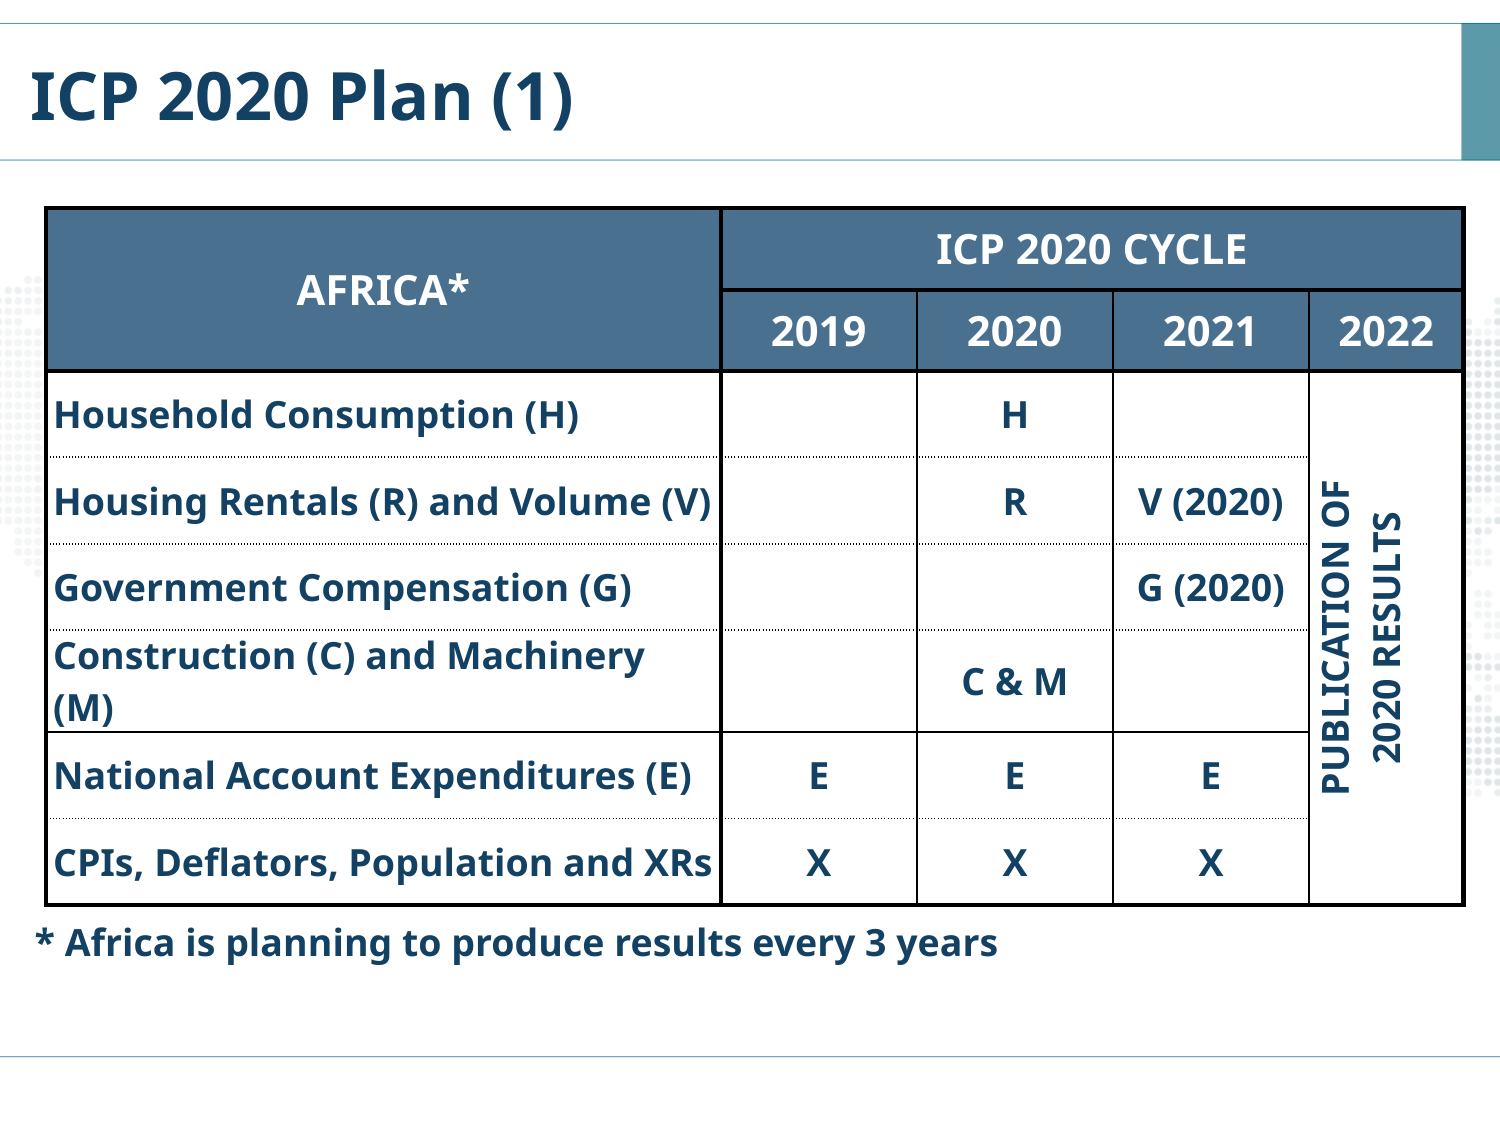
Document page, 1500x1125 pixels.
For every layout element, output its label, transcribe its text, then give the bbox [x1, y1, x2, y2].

table_cell X [723, 818, 916, 903]
picture [0, 0, 1500, 36]
table_cell G (2020) [1114, 544, 1308, 630]
text_box ICP 2020 Plan (1) [0, 36, 1500, 153]
table_header ICP 2020 CYCLE [723, 210, 1461, 288]
table_cell [723, 457, 916, 544]
table_cell 2019 [723, 292, 916, 369]
table_cell H [918, 373, 1112, 457]
table_cell 2021 [1114, 292, 1308, 369]
table_cell 2020 [918, 292, 1112, 369]
table_cell E [918, 733, 1112, 818]
table_header AFRICA* [48, 210, 719, 369]
table_cell [723, 373, 916, 457]
text_box * Africa is planning to produce results every 3 years [19, 911, 1015, 972]
table_cell C & M [918, 630, 1112, 731]
table_cell 2022 [1310, 292, 1461, 369]
table_cell Construction (C) and Machinery (M) [48, 630, 719, 731]
table_cell [918, 544, 1112, 630]
table_cell V (2020) [1114, 457, 1308, 544]
table_cell X [918, 818, 1112, 903]
table_cell [723, 630, 916, 731]
table_cell X [1114, 818, 1308, 903]
table_cell National Account Expenditures (E) [48, 733, 719, 818]
table_cell [1114, 373, 1308, 457]
picture [0, 153, 1500, 1125]
table_cell Government Compensation (G) [48, 544, 719, 630]
table_cell E [1114, 733, 1308, 818]
table_cell CPIs, Deflators, Population and XRs [48, 818, 719, 903]
table_cell E [723, 733, 916, 818]
table_cell [1114, 630, 1308, 731]
table_cell [723, 544, 916, 630]
table_cell Housing Rentals (R) and Volume (V) [48, 457, 719, 544]
table_cell R [918, 457, 1112, 544]
table_cell PUBLICATION OF 2020 RESULTS [1310, 373, 1461, 903]
table_cell Household Consumption (H) [48, 373, 719, 457]
